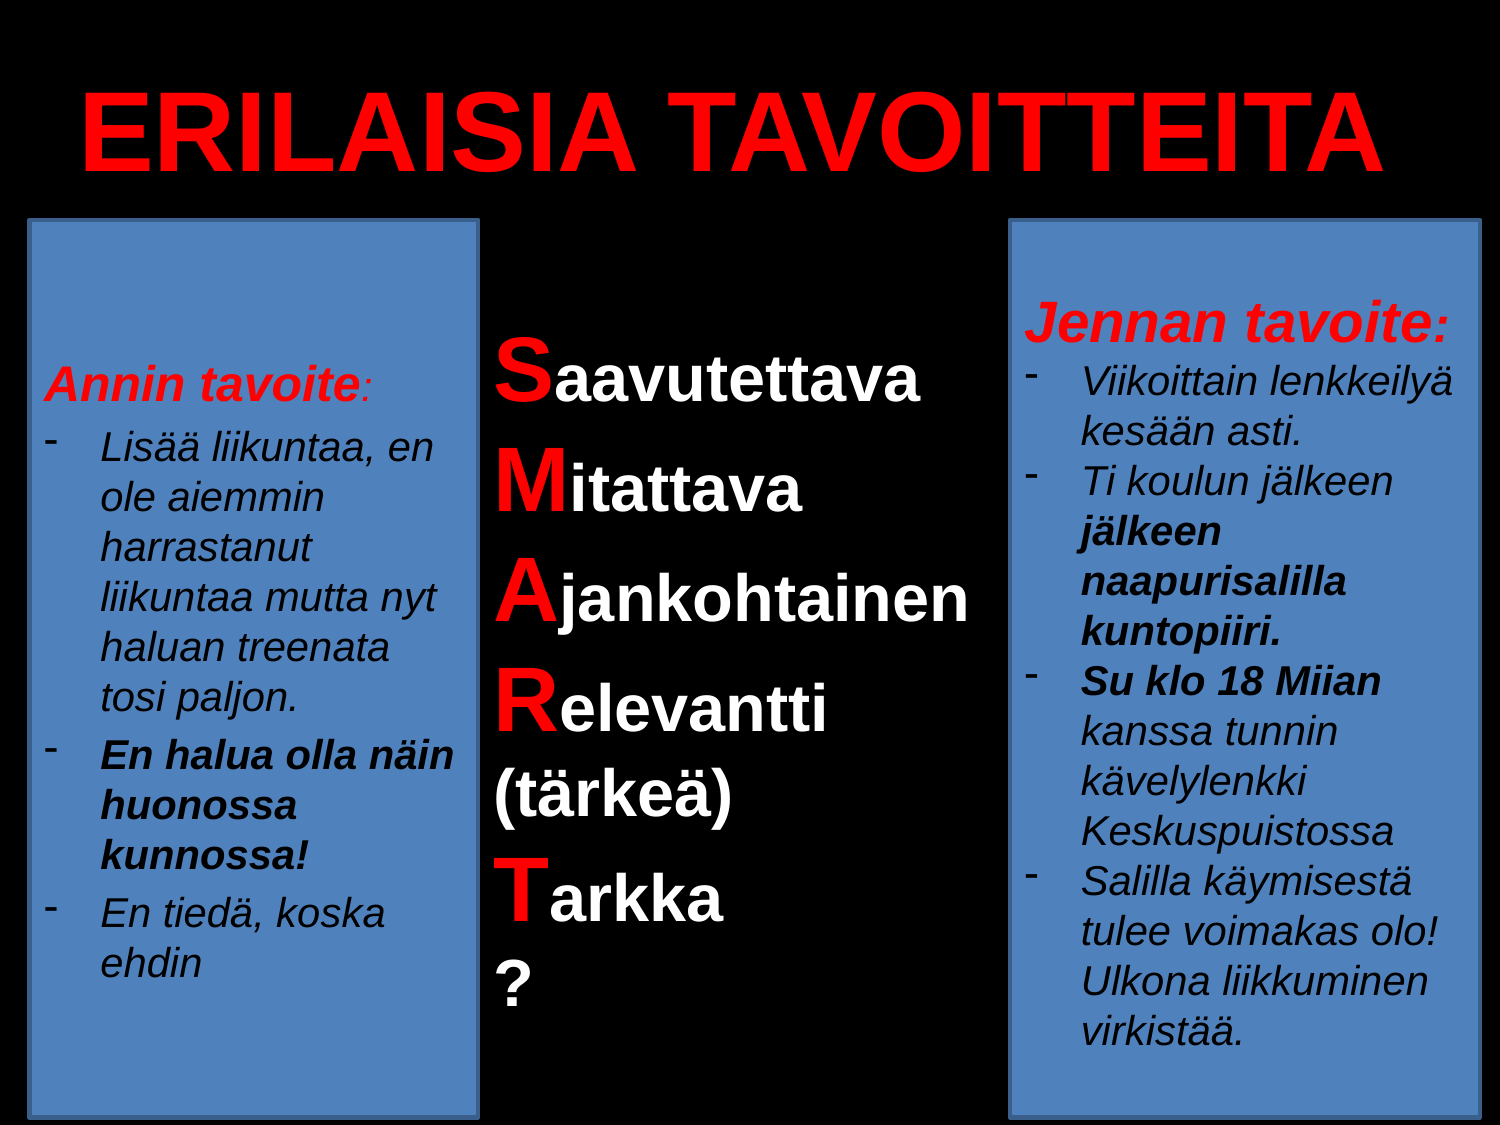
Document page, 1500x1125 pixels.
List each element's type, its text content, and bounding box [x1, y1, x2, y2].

title ERILAISIA TAVOITTEITA [63, 32, 1414, 220]
text_box Annin tavoite: Lisää liikuntaa, en ole aiemmin harrastanut liikuntaa mutta nyt haluan treenata tosi paljon. En halua olla näin huonossa kunnossa! En tiedä, koska ehdin [27, 218, 480, 1120]
list Saavutettava Mitattava Ajankohtainen Relevantti (tärkeä) Tarkka ? [478, 302, 1081, 1116]
text_box Jennan tavoite: Viikoittain lenkkeilyä kesään asti. Ti koulun jälkeen jälkeen naapurisalilla kuntopiiri. Su klo 18 Miian kanssa tunnin kävelylenkki Keskuspuistossa Salilla käymisestä tulee voimakas olo! Ulkona liikkuminen virkistää. [1008, 218, 1482, 1120]
